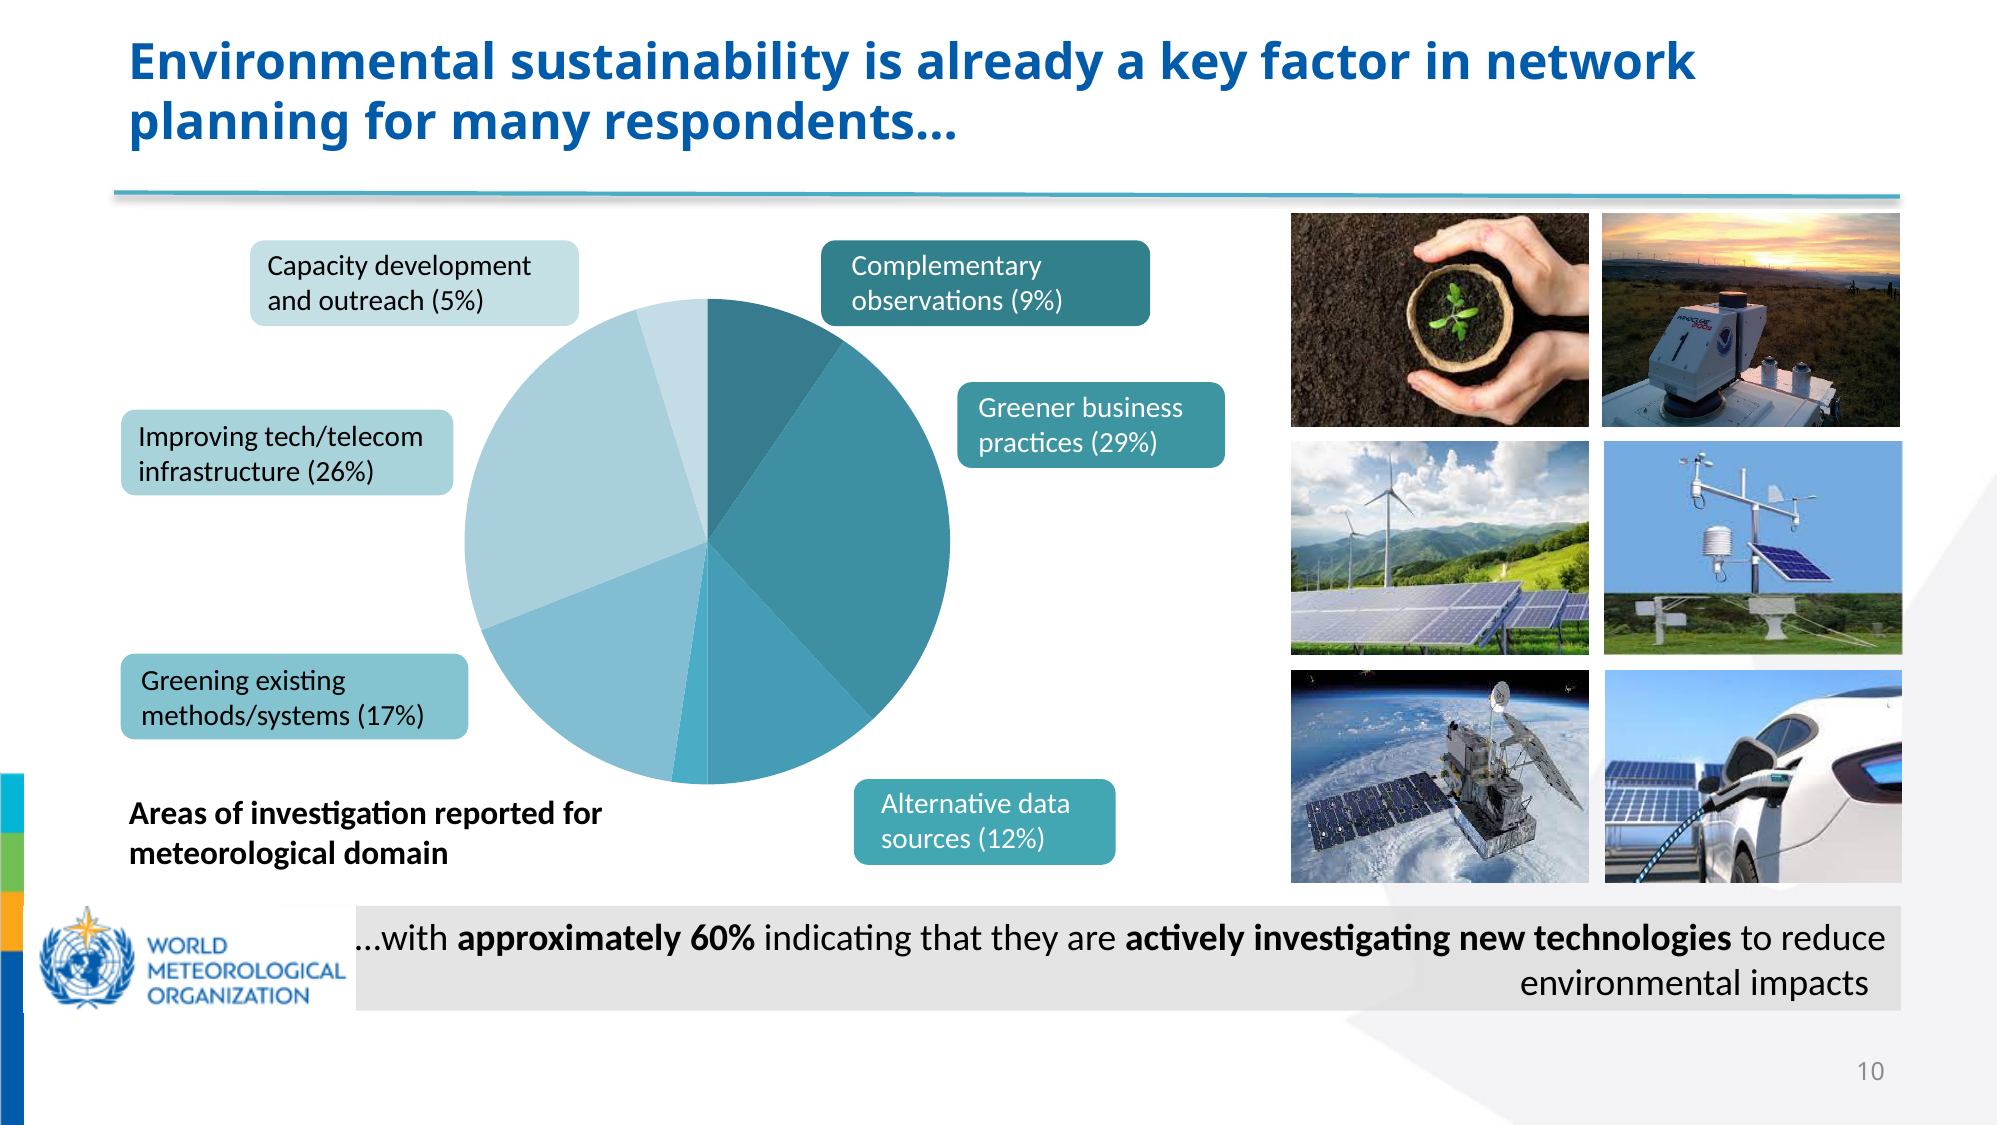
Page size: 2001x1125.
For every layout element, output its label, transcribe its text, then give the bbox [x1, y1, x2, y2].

text_box Environmental sustainability is already a key factor in network planning for many respondents… [114, 22, 1793, 158]
picture [1290, 441, 1997, 1125]
chart [55, 140, 1414, 889]
slide_number 10 [1433, 1042, 1900, 1103]
picture [1290, 213, 1589, 427]
picture [0, 772, 356, 1125]
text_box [113, 192, 1901, 197]
text_box …with approximately 60% indicating that they are actively investigating new technologies to reduce environmental impacts [356, 905, 1902, 1011]
picture [1601, 213, 1901, 427]
